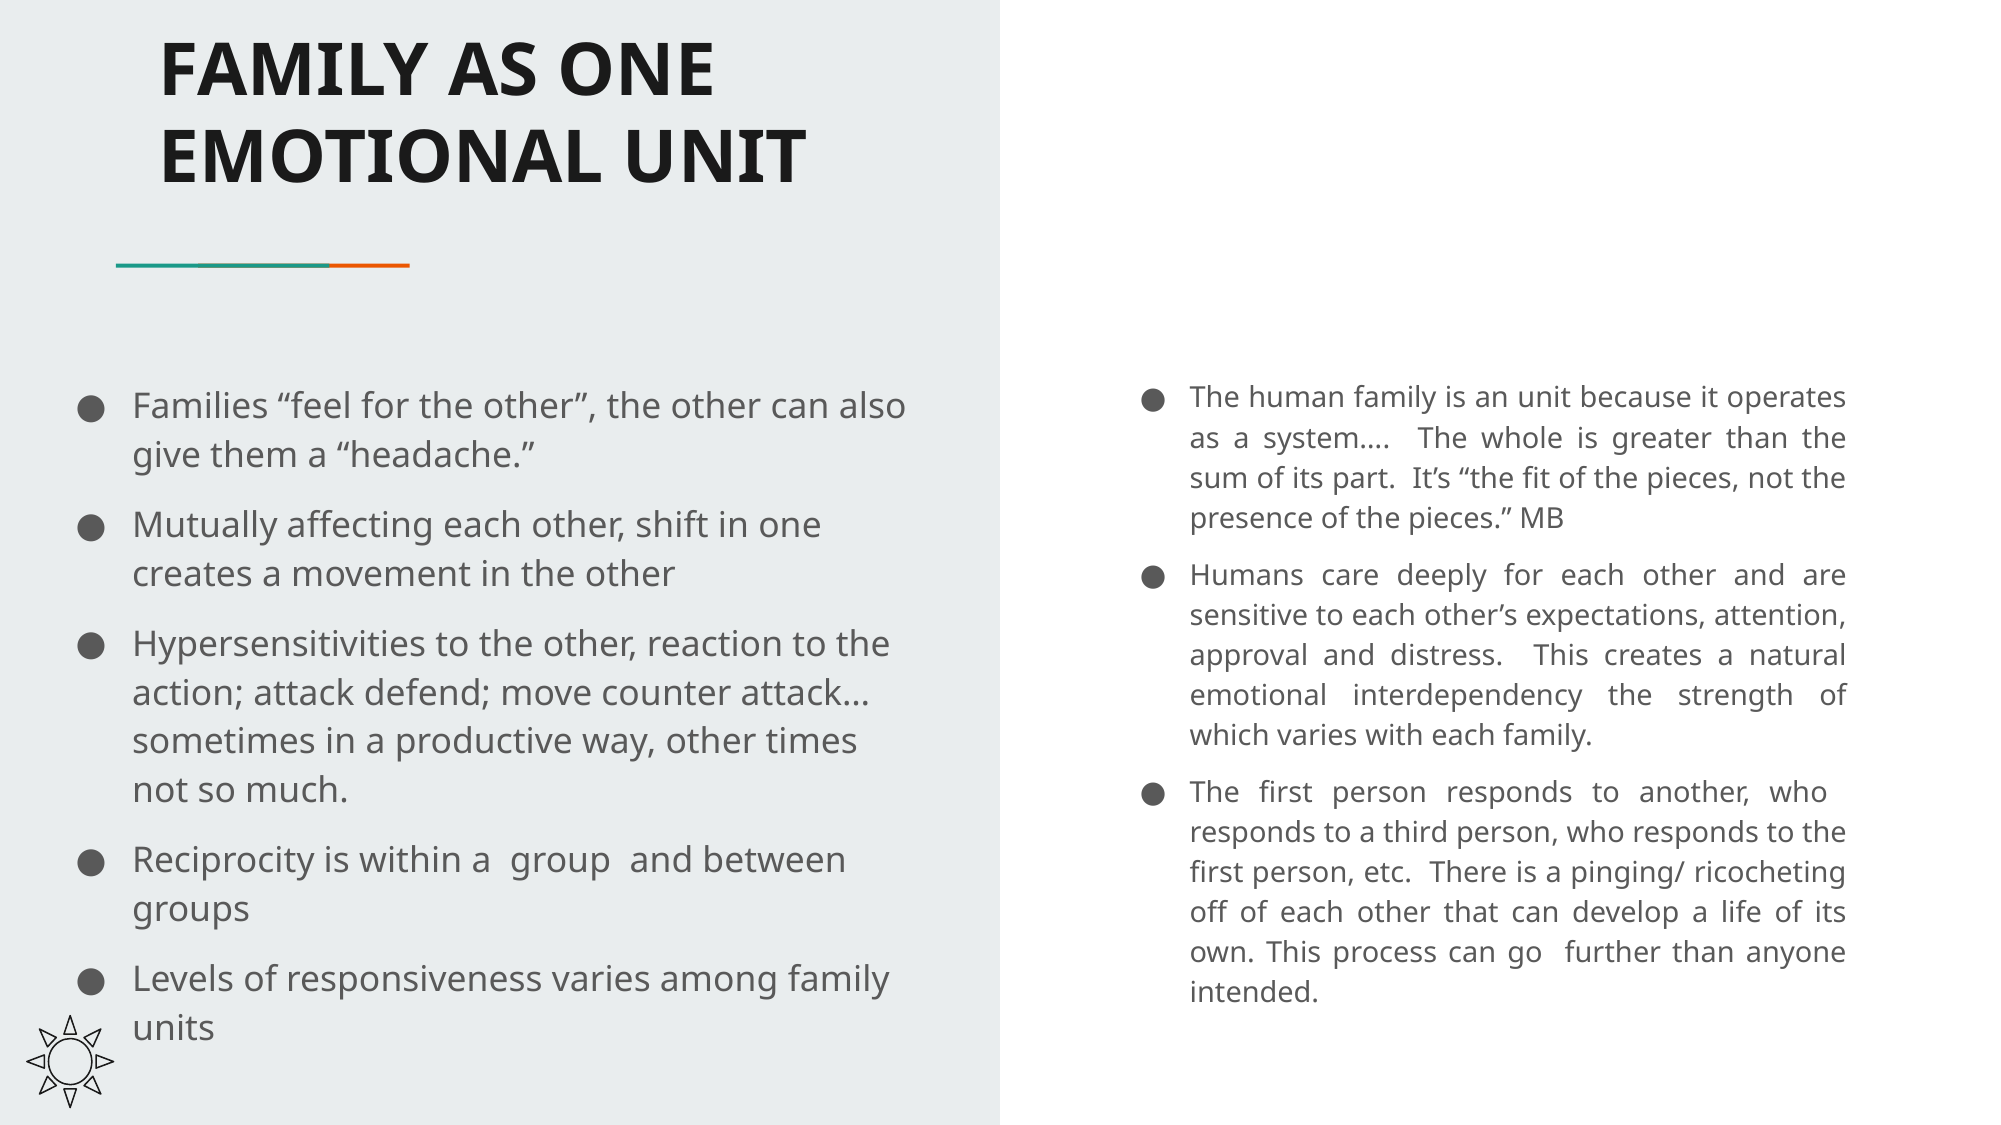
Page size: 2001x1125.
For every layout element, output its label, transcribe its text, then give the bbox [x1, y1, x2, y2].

text_box [26, 1054, 45, 1069]
text_box [63, 1015, 77, 1035]
text_box [84, 1076, 101, 1095]
text_box Families “feel for the other”, the other can also give them a “headache.” Mutually affecting each other, shift in one creates a movement in the other Hypersensitivities to the other, reaction to the action; attack defend; move counter attack… sometimes in a productive way, other times not so much. Reciprocity is within a group and between groups Levels of responsiveness varies among family units [60, 362, 928, 1063]
text_box [39, 1029, 57, 1047]
text_box [63, 1088, 77, 1108]
text_box [84, 1029, 101, 1047]
title FAMILY AS ONE EMOTIONAL UNIT [143, 14, 866, 362]
text_box [48, 1038, 92, 1085]
text_box [96, 1054, 114, 1069]
list The human family is an unit because it operates as a system…. The whole is greater than the sum of its part. It’s “the fit of the pieces, not the presence of the pieces.” MB Humans care deeply for each other and are sensitive to each other’s expectations, attention, approval and distress. This creates a natural emotional interdependency the strength of which varies with each family. The first person responds to another, who responds to a third person, who responds to the first person, etc. There is a pinging/ ricocheting off of each other that can develop a life of its own. This process can go further than anyone intended. [1124, 366, 1863, 1028]
text_box [39, 1076, 57, 1095]
